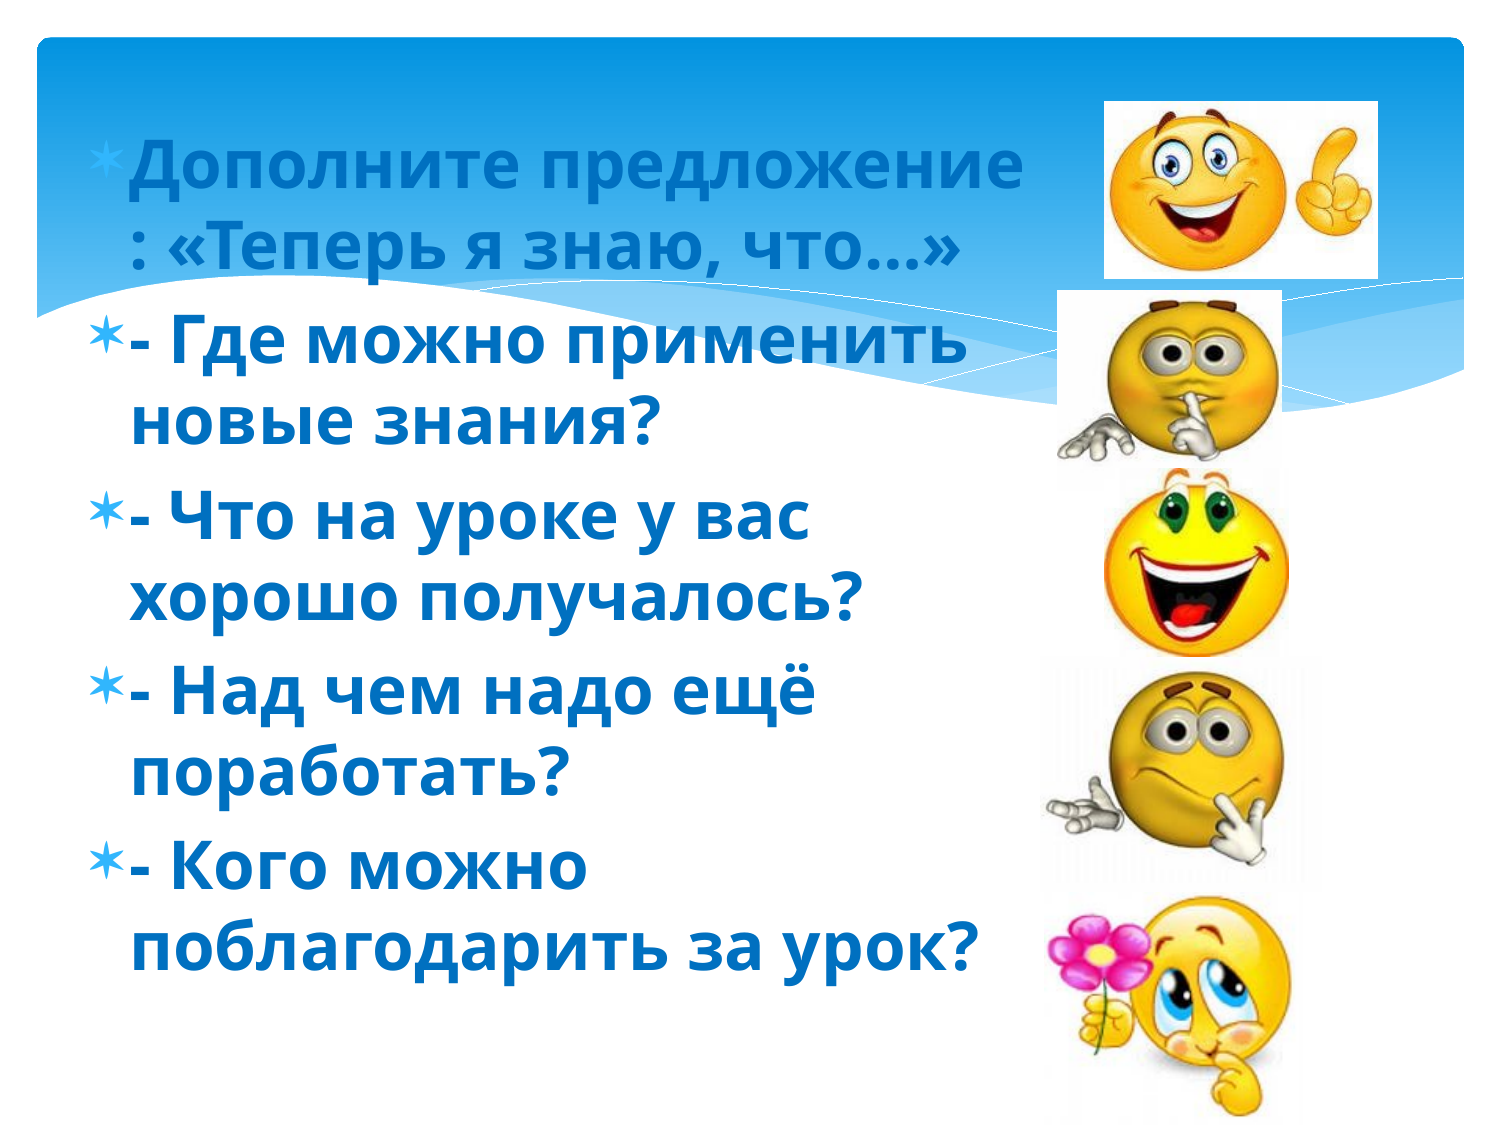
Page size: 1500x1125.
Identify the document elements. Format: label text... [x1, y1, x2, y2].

picture [1104, 101, 1378, 280]
list Дополните предложение : «Теперь я знаю, что…» - Где можно применить новые знания? - Что на уроке у вас хорошо получалось? - Над чем надо ещё поработать? - Кого можно поблагодарить за урок? [75, 113, 1058, 1059]
picture [1040, 290, 1323, 1125]
